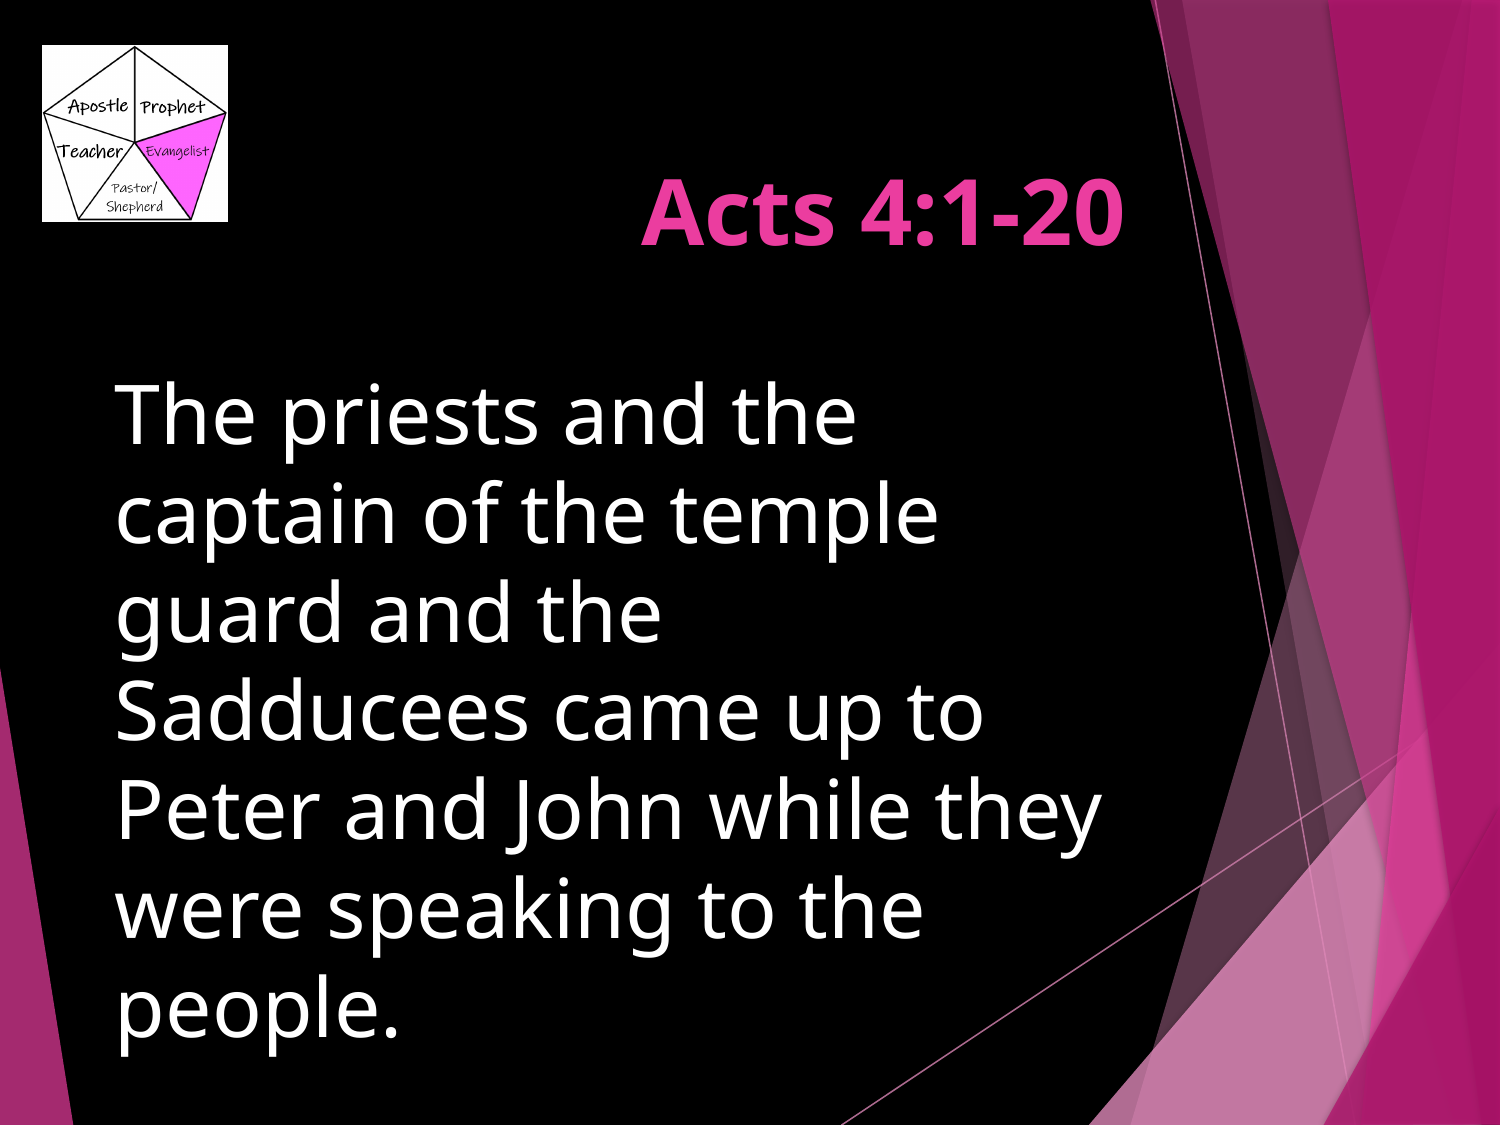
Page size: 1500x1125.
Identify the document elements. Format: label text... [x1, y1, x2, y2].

title Acts 4:1-20 [99, 99, 1142, 317]
list The priests and the captain of the temple guard and the Sadducees came up to Peter and John while they were speaking to the people. [99, 354, 1142, 1063]
picture [42, 45, 228, 222]
